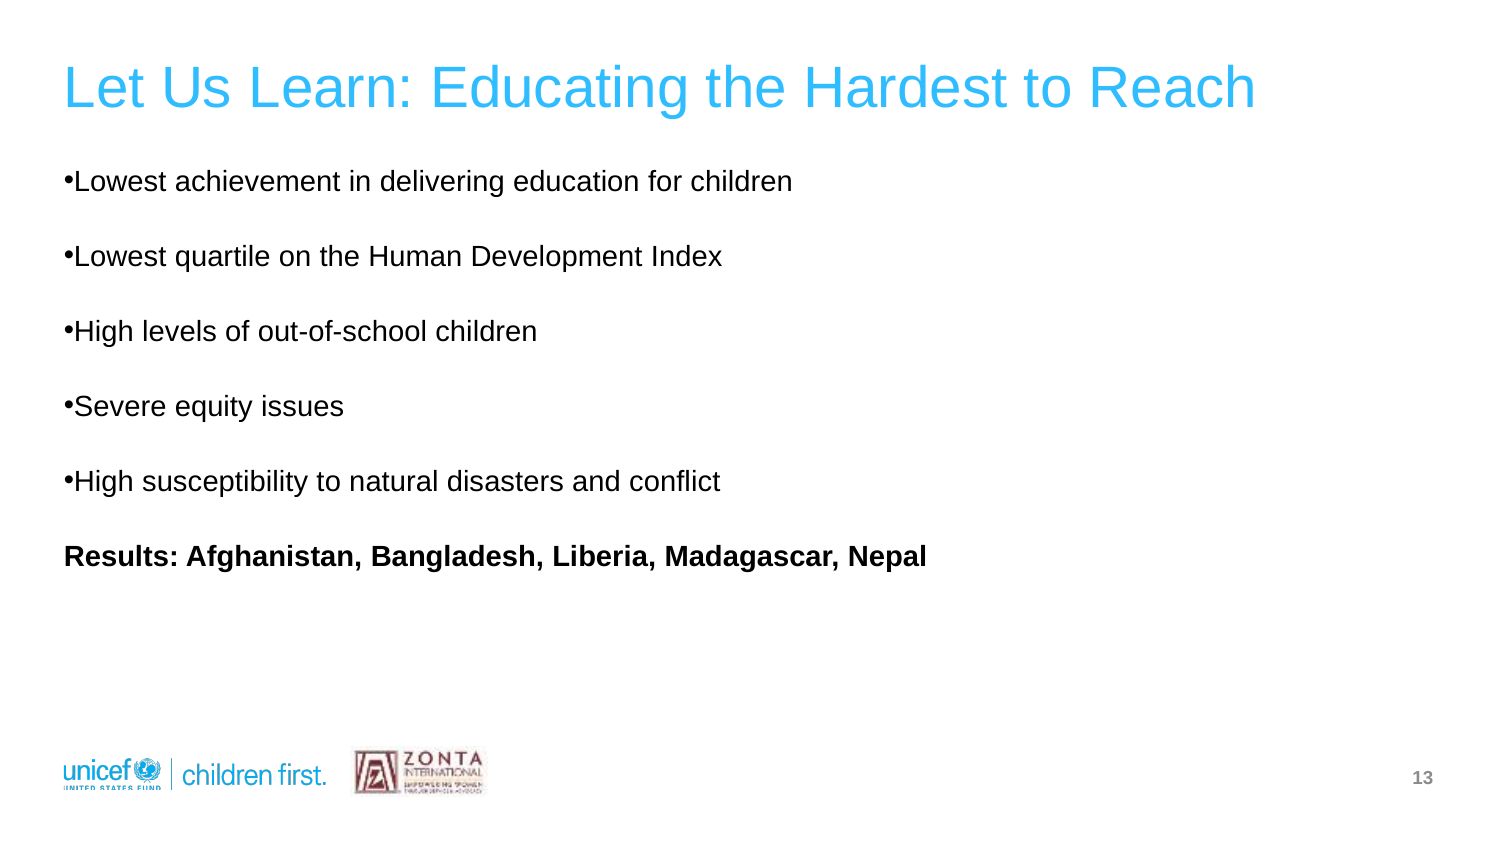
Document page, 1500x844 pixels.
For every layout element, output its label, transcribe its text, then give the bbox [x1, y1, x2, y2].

picture [350, 746, 488, 797]
list Lowest achievement in delivering education for children Lowest quartile on the Human Development Index High levels of out-of-school children Severe equity issues High susceptibility to natural disasters and conflict Results: Afghanistan, Bangladesh, Liberia, Madagascar, Nepal [63, 159, 1440, 706]
slide_number 13 [1361, 754, 1449, 800]
title Let Us Learn: Educating the Hardest to Reach [63, 32, 1440, 119]
